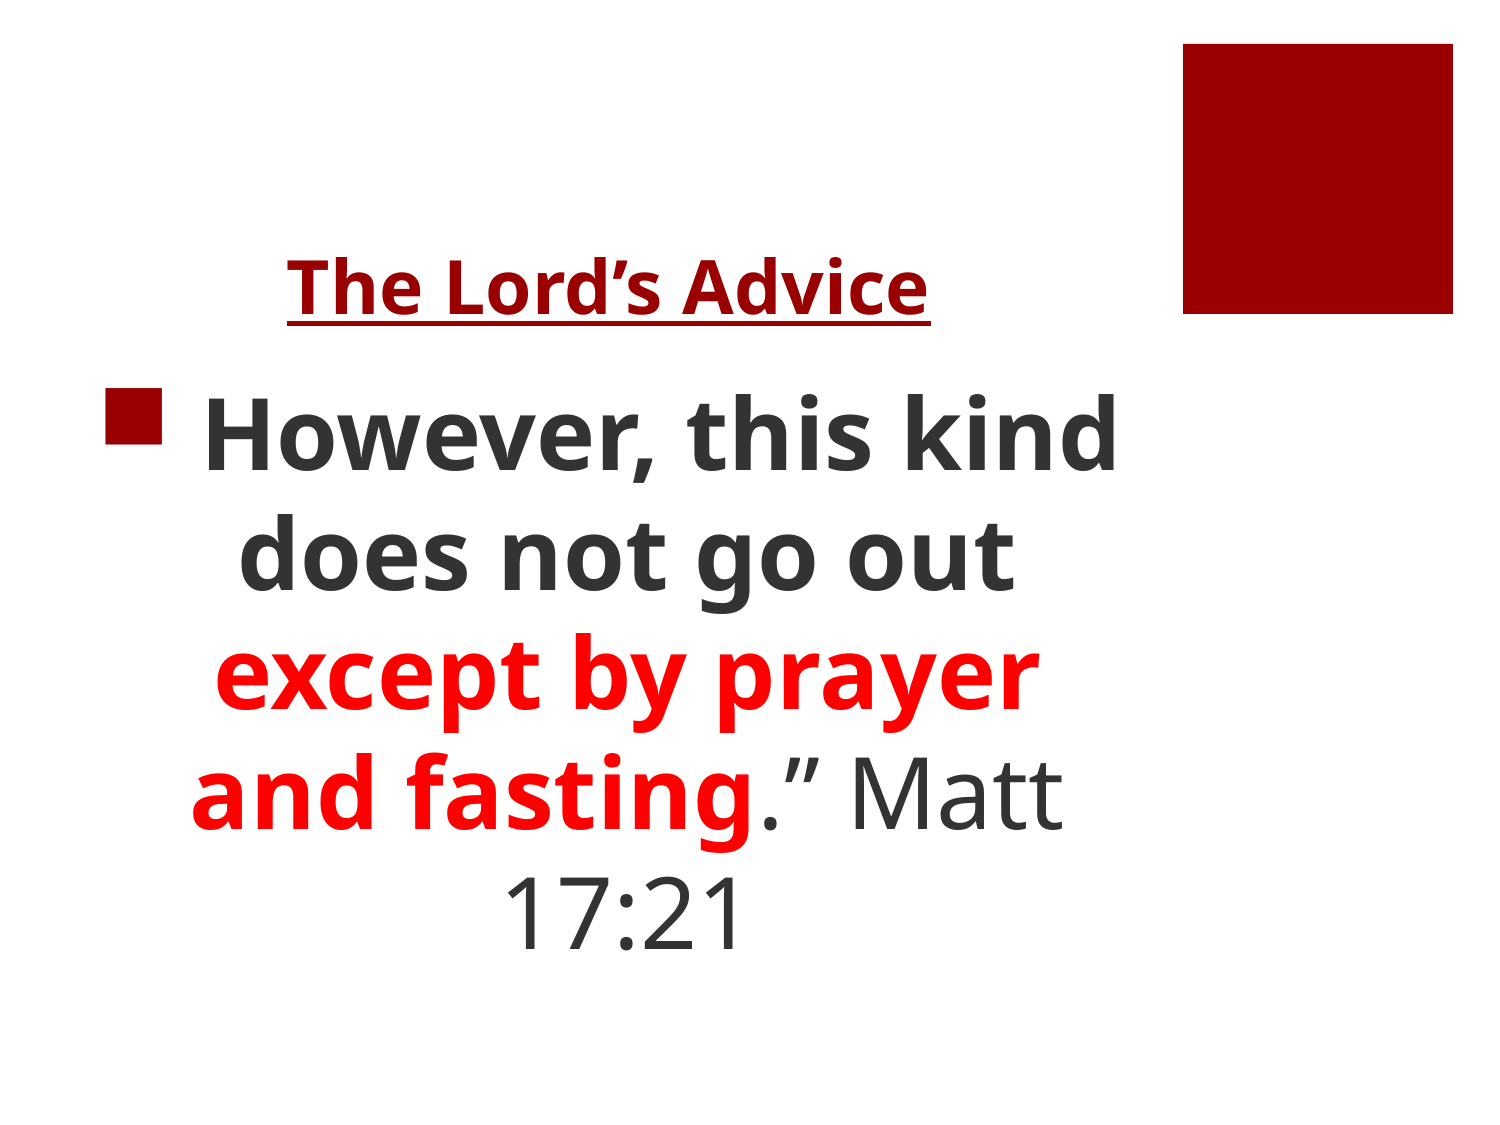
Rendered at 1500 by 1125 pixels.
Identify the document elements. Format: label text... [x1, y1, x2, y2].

title The Lord’s Advice [75, 149, 1143, 338]
list However, this kind does not go out except by prayer and fasting.” Matt 17:21 [75, 362, 1143, 1005]
